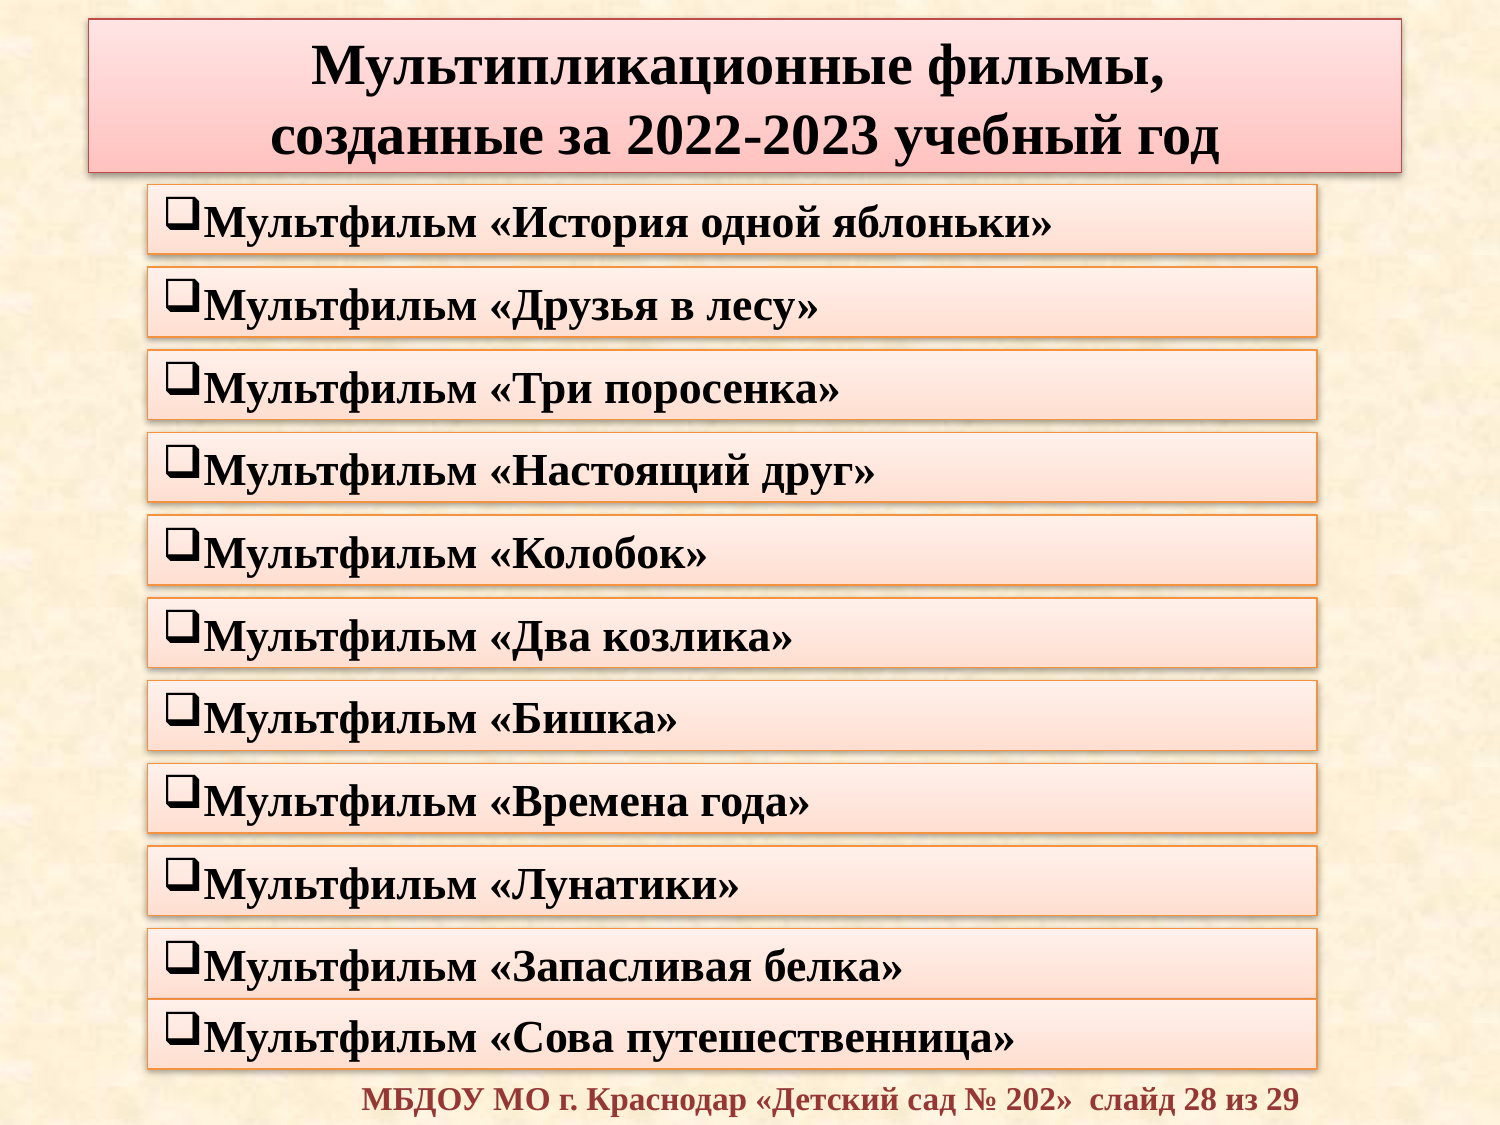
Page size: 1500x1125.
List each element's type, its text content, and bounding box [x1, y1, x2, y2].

text_box Мультфильм «Бишка» [147, 680, 1318, 751]
text_box Мультфильм «Два козлика» [147, 597, 1318, 668]
text_box Мультфильм «Три поросенка» [147, 349, 1318, 420]
picture [0, 0, 1500, 1125]
text_box Мультфильм «Времена года» [147, 763, 1318, 834]
text_box Мультфильм «Лунатики» [147, 845, 1318, 916]
text_box Мультфильм «Настоящий друг» [147, 432, 1318, 503]
text_box МБДОУ МО г. Краснодар «Детский сад № 202» слайд 28 из 29 [346, 1077, 1316, 1125]
text_box Мультфильм «Колобок» [147, 514, 1318, 586]
text_box Мультфильм «История одной яблоньки» [147, 184, 1318, 255]
text_box Мультфильм «Сова путешественница» [147, 999, 1318, 1070]
text_box Мультипликационные фильмы, созданные за 2022-2023 учебный год [88, 18, 1402, 173]
text_box Мультфильм «Запасливая белка» [147, 928, 1318, 998]
text_box Мультфильм «Друзья в лесу» [147, 266, 1318, 338]
